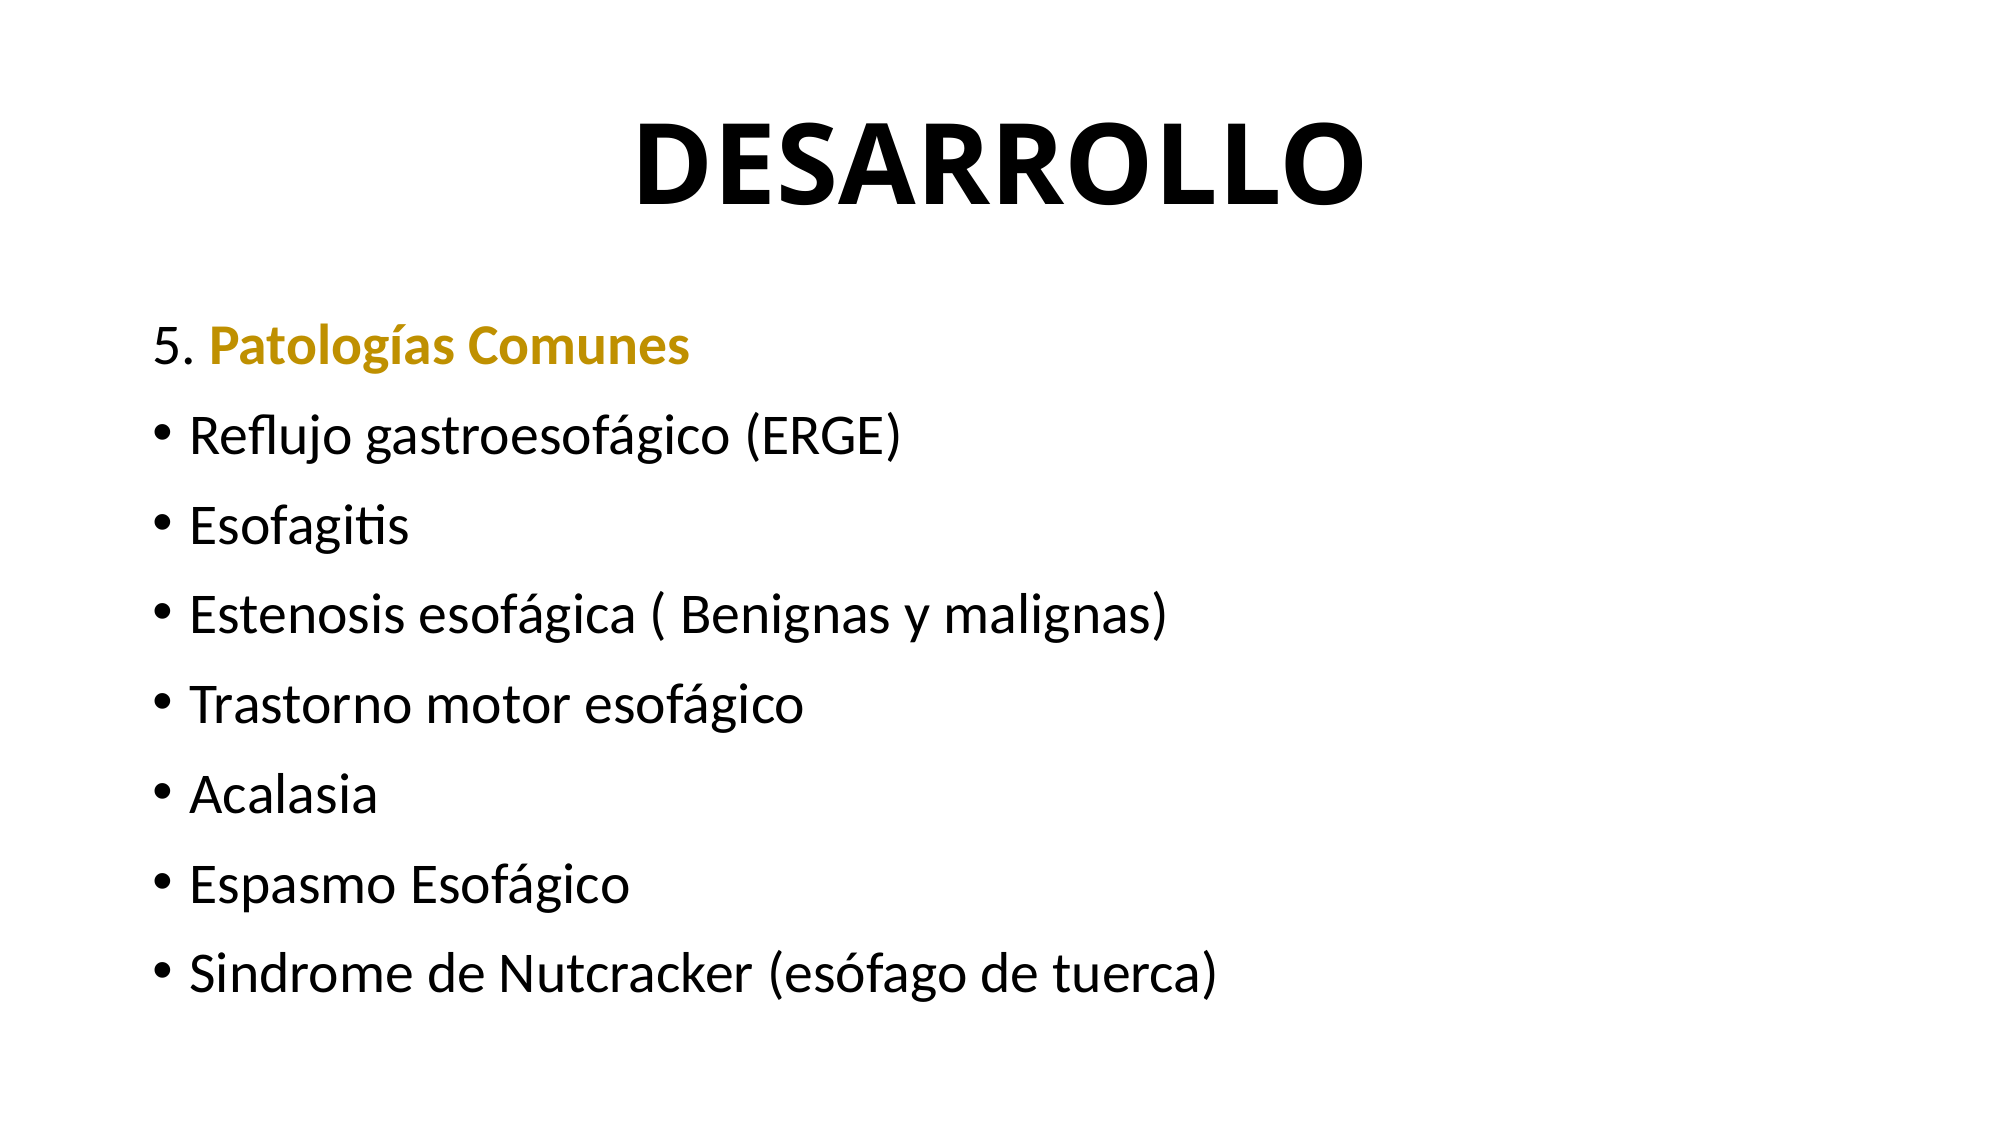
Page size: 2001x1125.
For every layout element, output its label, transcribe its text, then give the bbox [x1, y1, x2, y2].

title DESARROLLO [137, 59, 1863, 278]
list 5. Patologías Comunes Reflujo gastroesofágico (ERGE) Esofagitis Estenosis esofágica ( Benignas y malignas) Trastorno motor esofágico Acalasia Espasmo Esofágico Sindrome de Nutcracker (esófago de tuerca) [137, 299, 1863, 1014]
